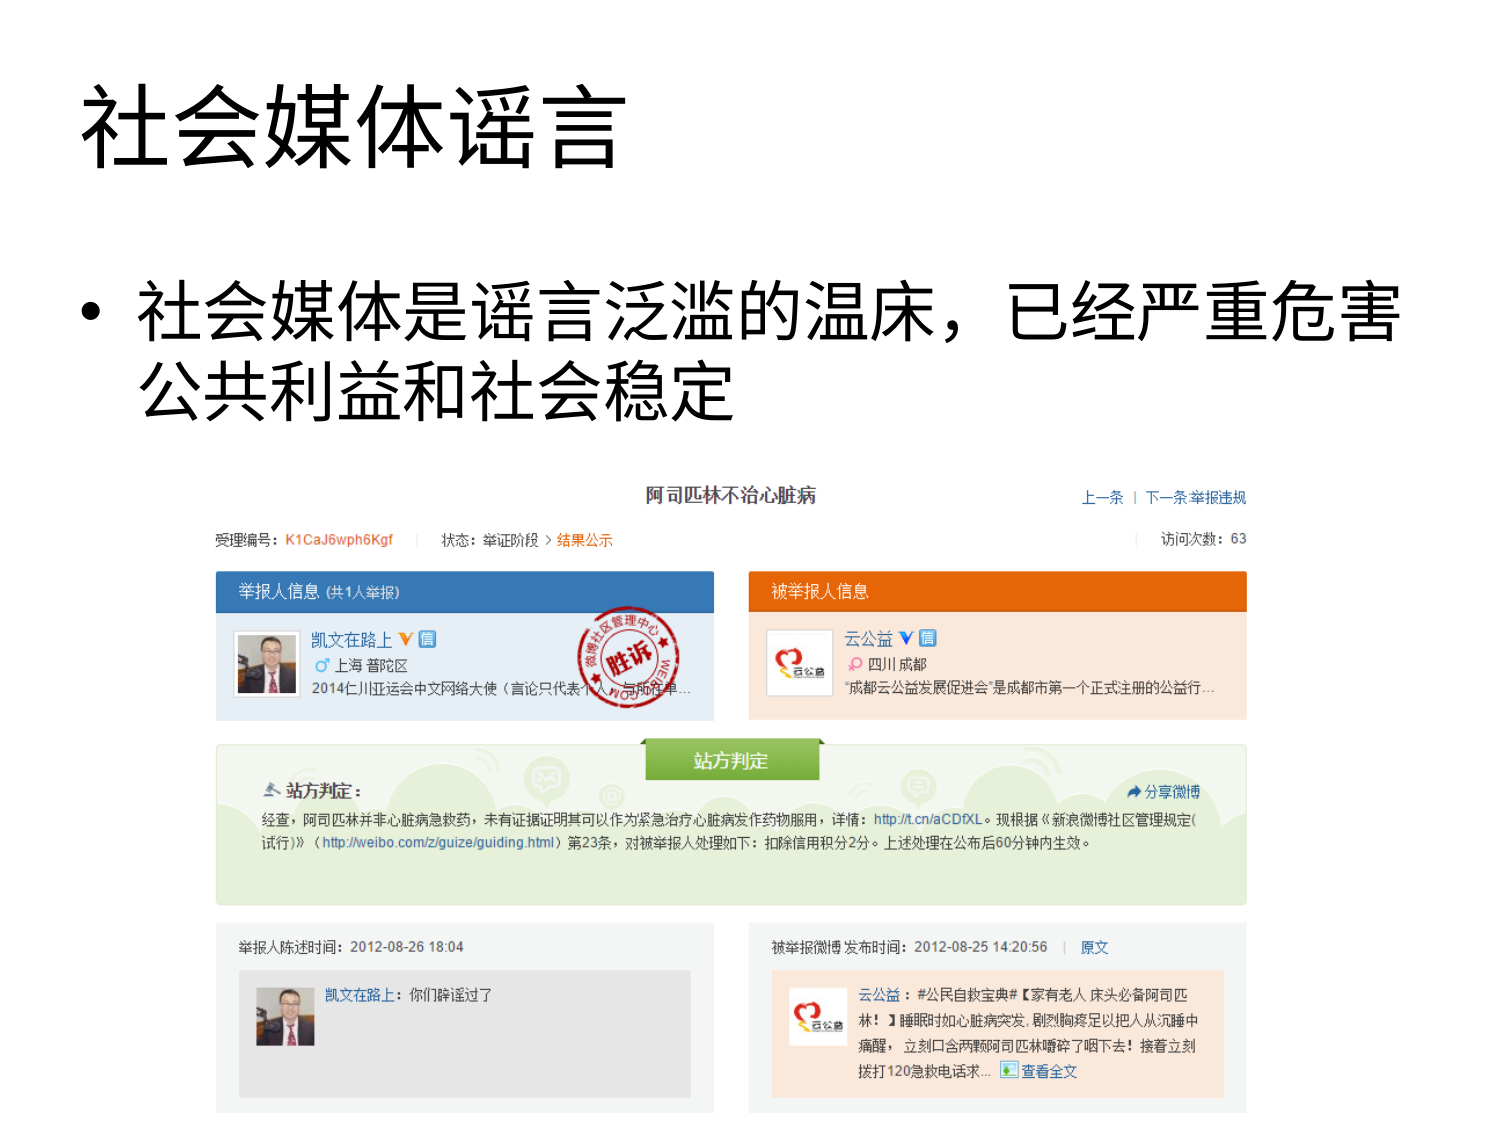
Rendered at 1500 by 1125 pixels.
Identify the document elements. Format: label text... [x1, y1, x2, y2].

list 社会媒体是谣言泛滥的温床，已经严重危害公共利益和社会稳定 [64, 262, 1425, 1005]
picture [194, 467, 1262, 1113]
title 社会媒体谣言 [64, 30, 1425, 219]
